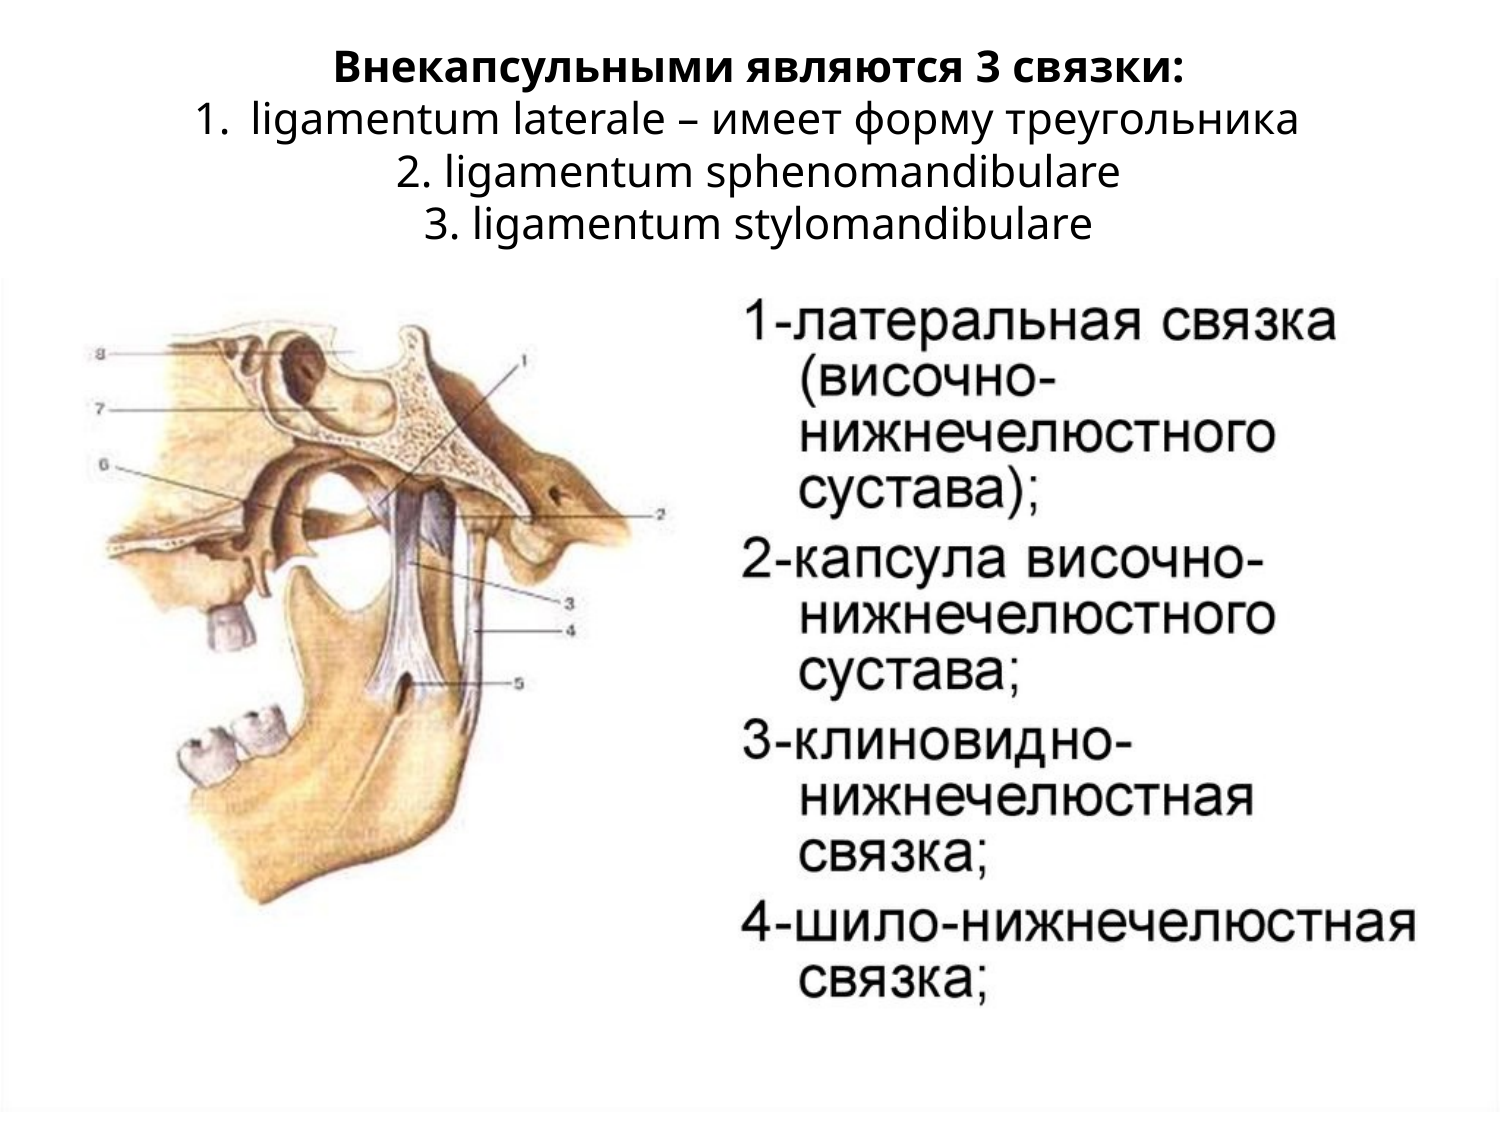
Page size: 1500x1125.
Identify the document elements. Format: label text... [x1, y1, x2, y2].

text_box Внекапсульными являются 3 связки: ligamentum laterale – имеет форму треугольника 2. ligamentum sphenomandibulare 3. ligamentum stylomandibularе [17, 30, 1500, 256]
picture [0, 278, 1500, 1112]
